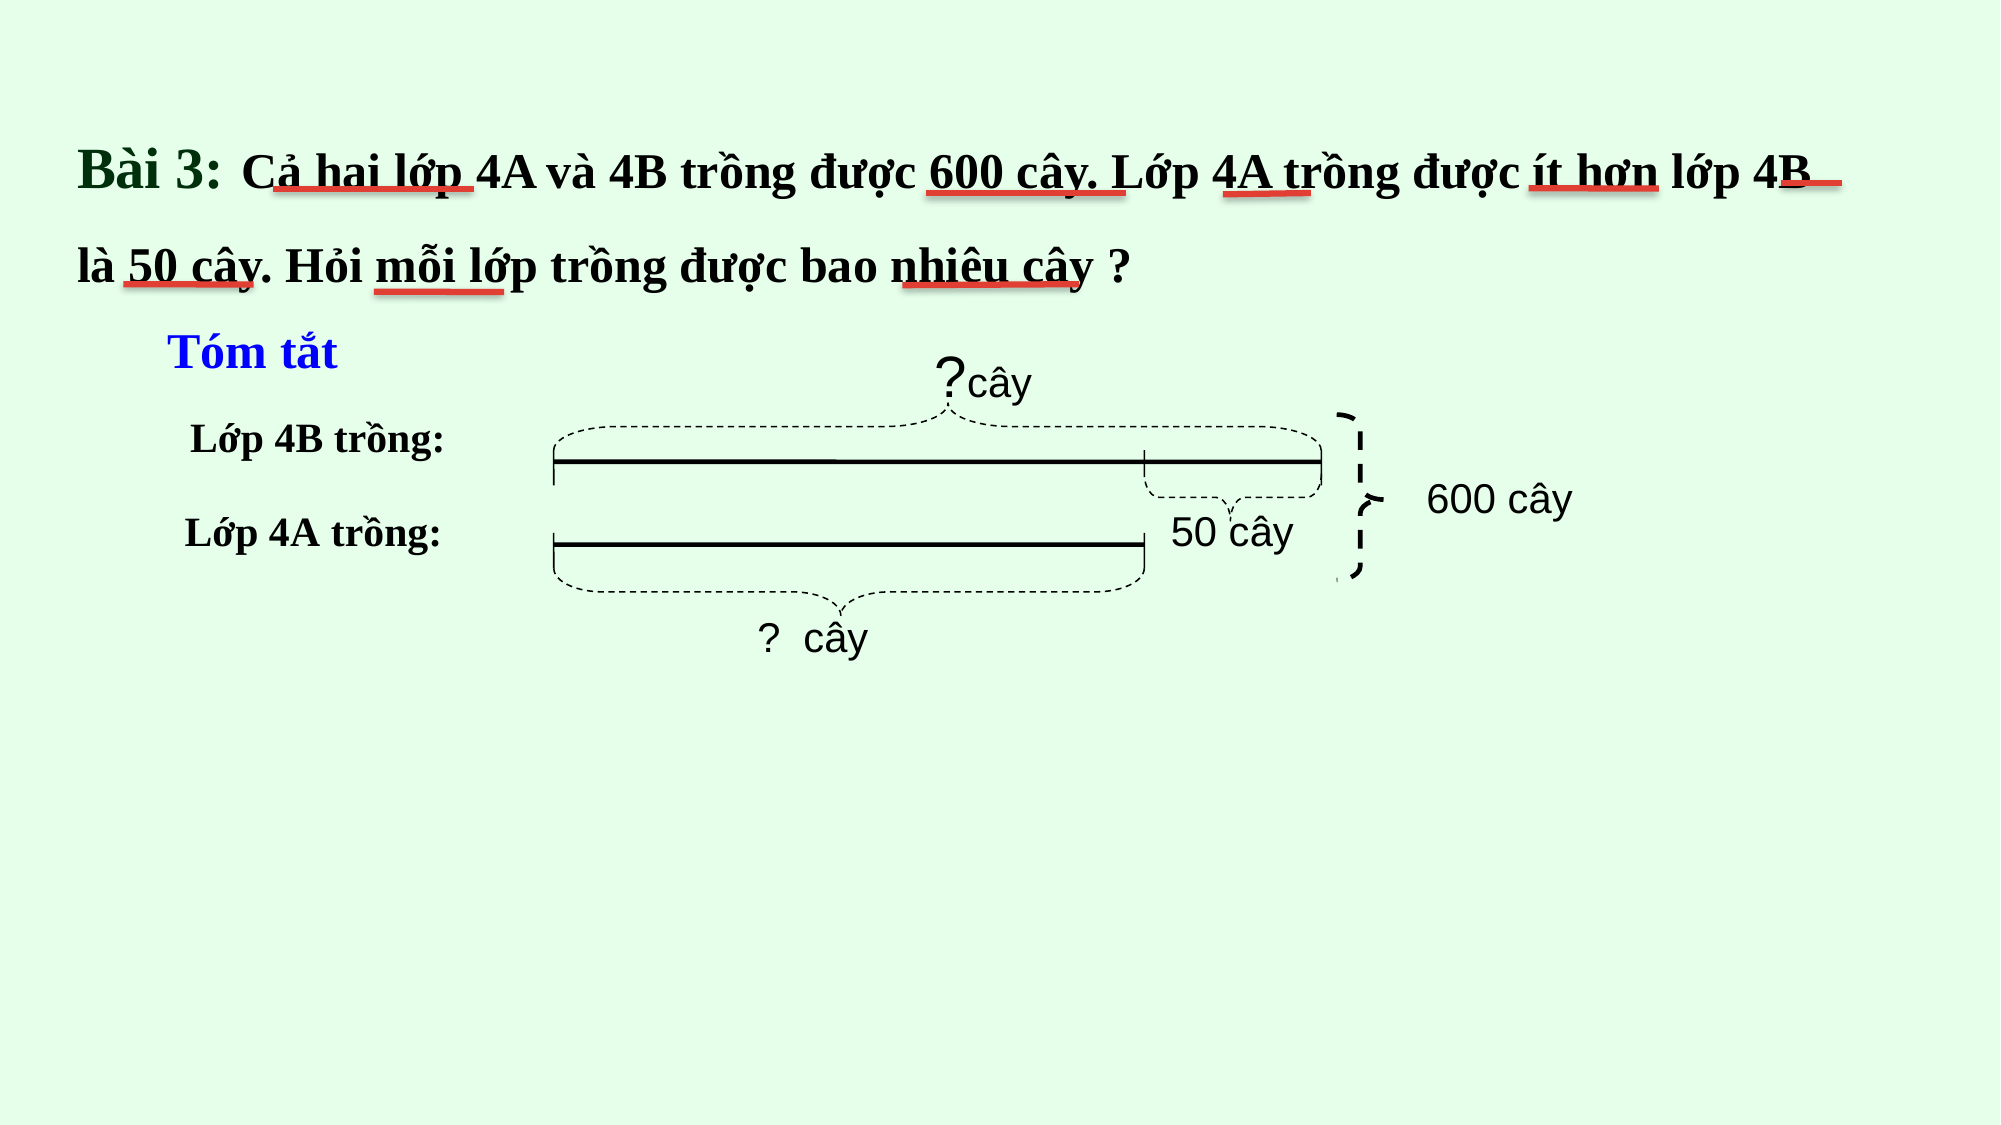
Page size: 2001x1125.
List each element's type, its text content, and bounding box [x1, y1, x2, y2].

text_box [1144, 473, 1322, 521]
text_box Bài 3: Cả hai lớp 4A và 4B trồng được 600 cây. Lớp 4A trồng được ít hơn lớp 4B là 50 cây. Hỏi mỗi lớp trồng được bao nhiêu cây ? [62, 75, 1873, 300]
text_box [1336, 414, 1384, 580]
text_box [553, 568, 1145, 616]
text_box ?cây [919, 332, 1239, 417]
text_box [553, 402, 1322, 451]
text_box Lớp 4B trồng: [175, 402, 507, 468]
text_box 600 cây [1411, 464, 1719, 530]
text_box 50 cây [1156, 497, 1336, 563]
text_box ? cây [742, 603, 1109, 669]
text_box Tóm tắt [152, 310, 649, 386]
text_box 50 cây [1361, 503, 1370, 563]
text_box Lớp 4A trồng: [169, 497, 519, 563]
